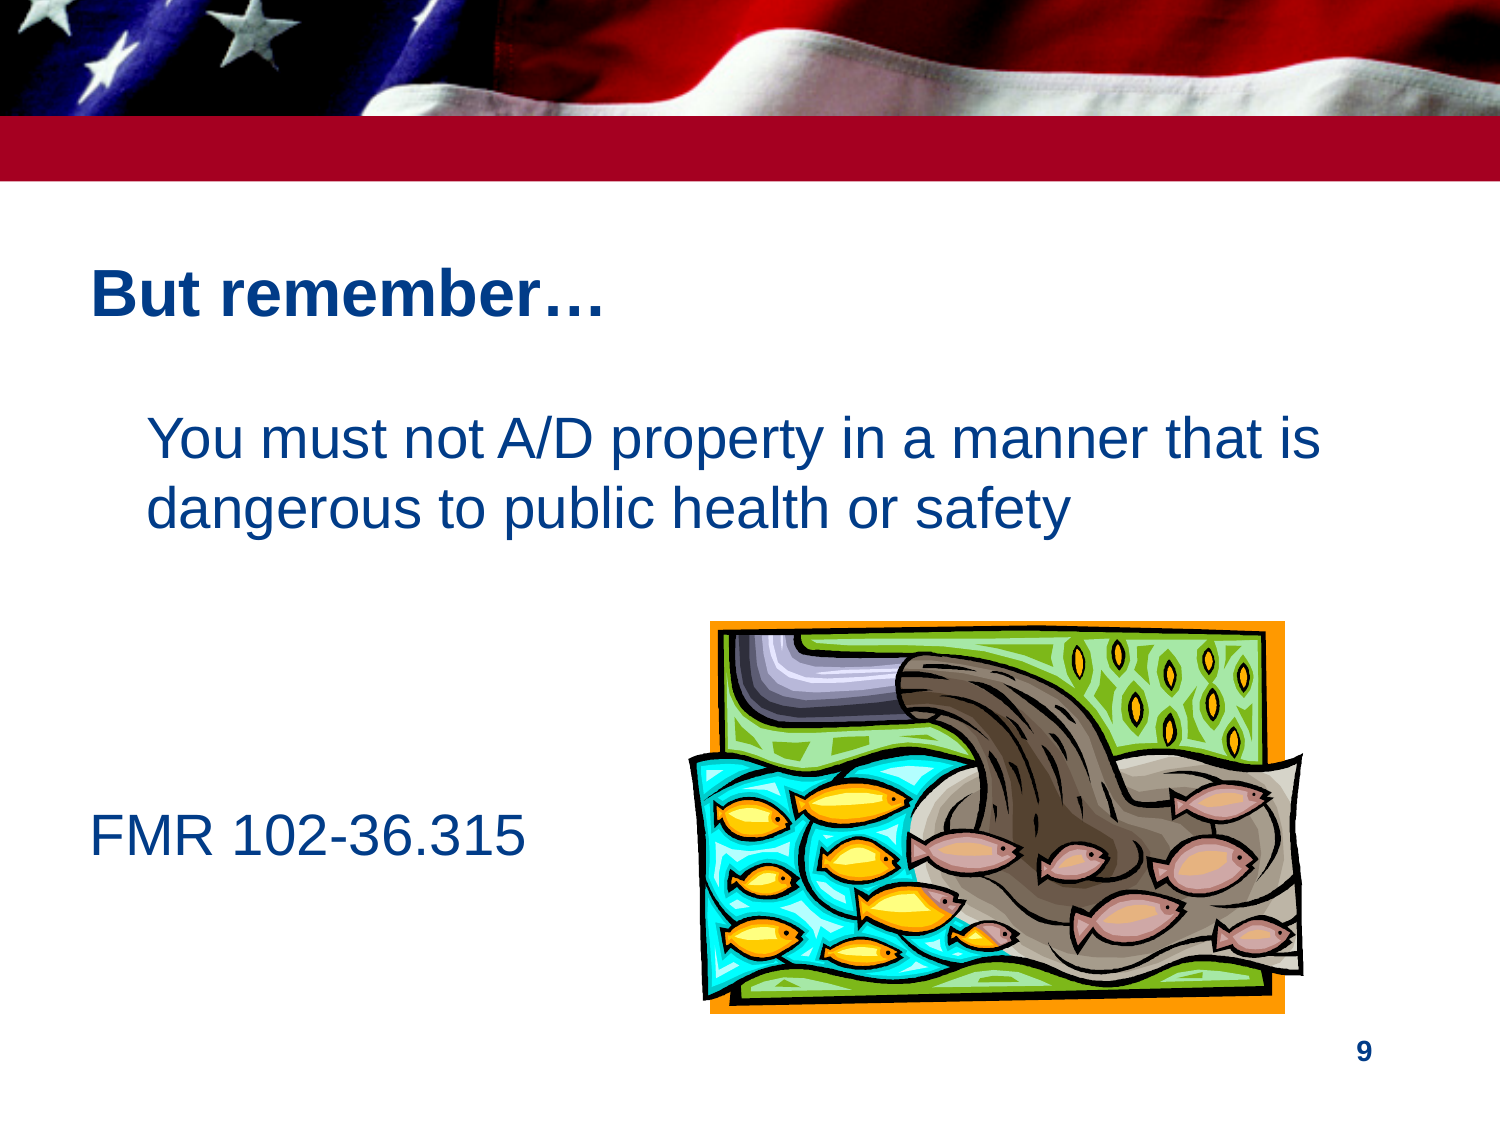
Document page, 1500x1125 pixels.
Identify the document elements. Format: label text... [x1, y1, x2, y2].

picture [0, 0, 1500, 116]
picture [687, 612, 1313, 1023]
slide_number 9 [1074, 1024, 1388, 1101]
list You must not A/D property in a manner that is dangerous to public health or safety FMR 102-36.315 [74, 392, 1350, 893]
title But remember… [74, 242, 1350, 339]
